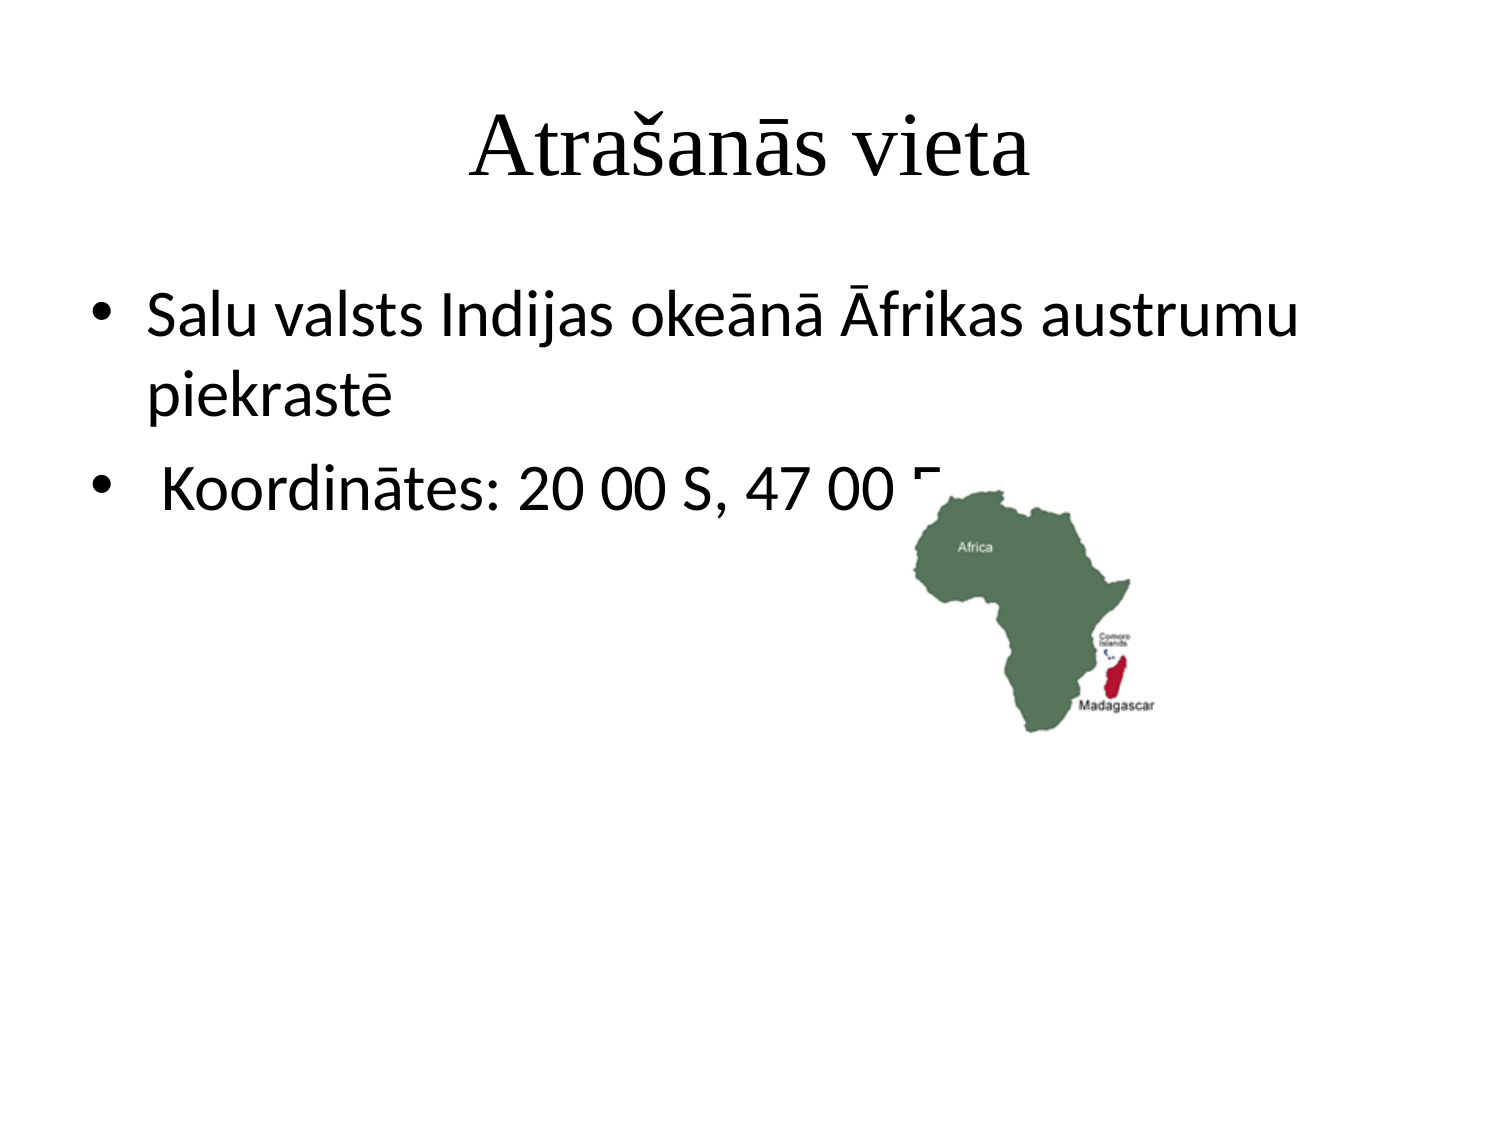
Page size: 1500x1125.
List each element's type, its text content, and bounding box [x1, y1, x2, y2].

list Salu valsts Indijas okeānā Āfrikas austrumu piekrastē Koordinātes: 20 00 S, 47 00 E [75, 262, 1425, 575]
picture [906, 479, 1164, 741]
title Atrašanās vieta [75, 45, 1425, 233]
